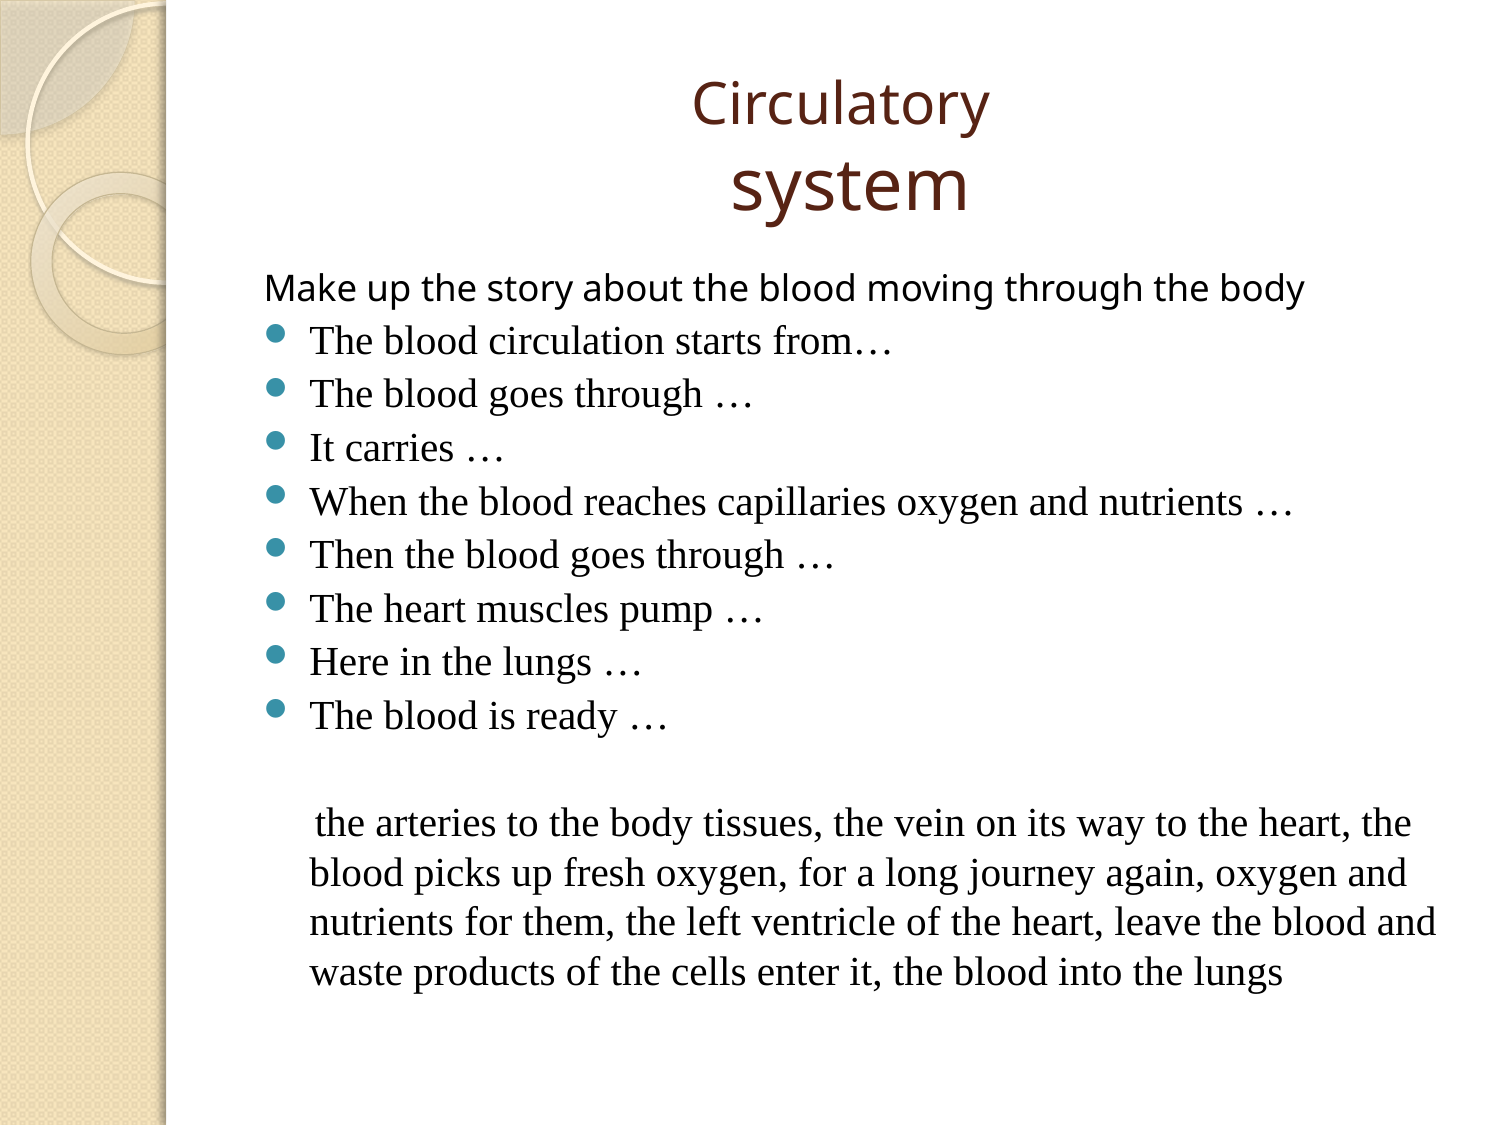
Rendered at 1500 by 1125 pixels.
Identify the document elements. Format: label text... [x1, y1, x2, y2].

title Circulatory system [235, 45, 1466, 233]
list Make up the story about the blood moving through the body The blood circulation starts from… The blood goes through … It carries … When the blood reaches capillaries oxygen and nutrients … Then the blood goes through … The heart muscles pump … Here in the lungs … The blood is ready … the arteries to the body tissues, the vein on its way to the heart, the blood picks up fresh oxygen, for a long journey again, oxygen and nutrients for them, the left ventricle of the heart, leave the blood and waste products of the cells enter it, the blood into the lungs [235, 257, 1466, 1025]
